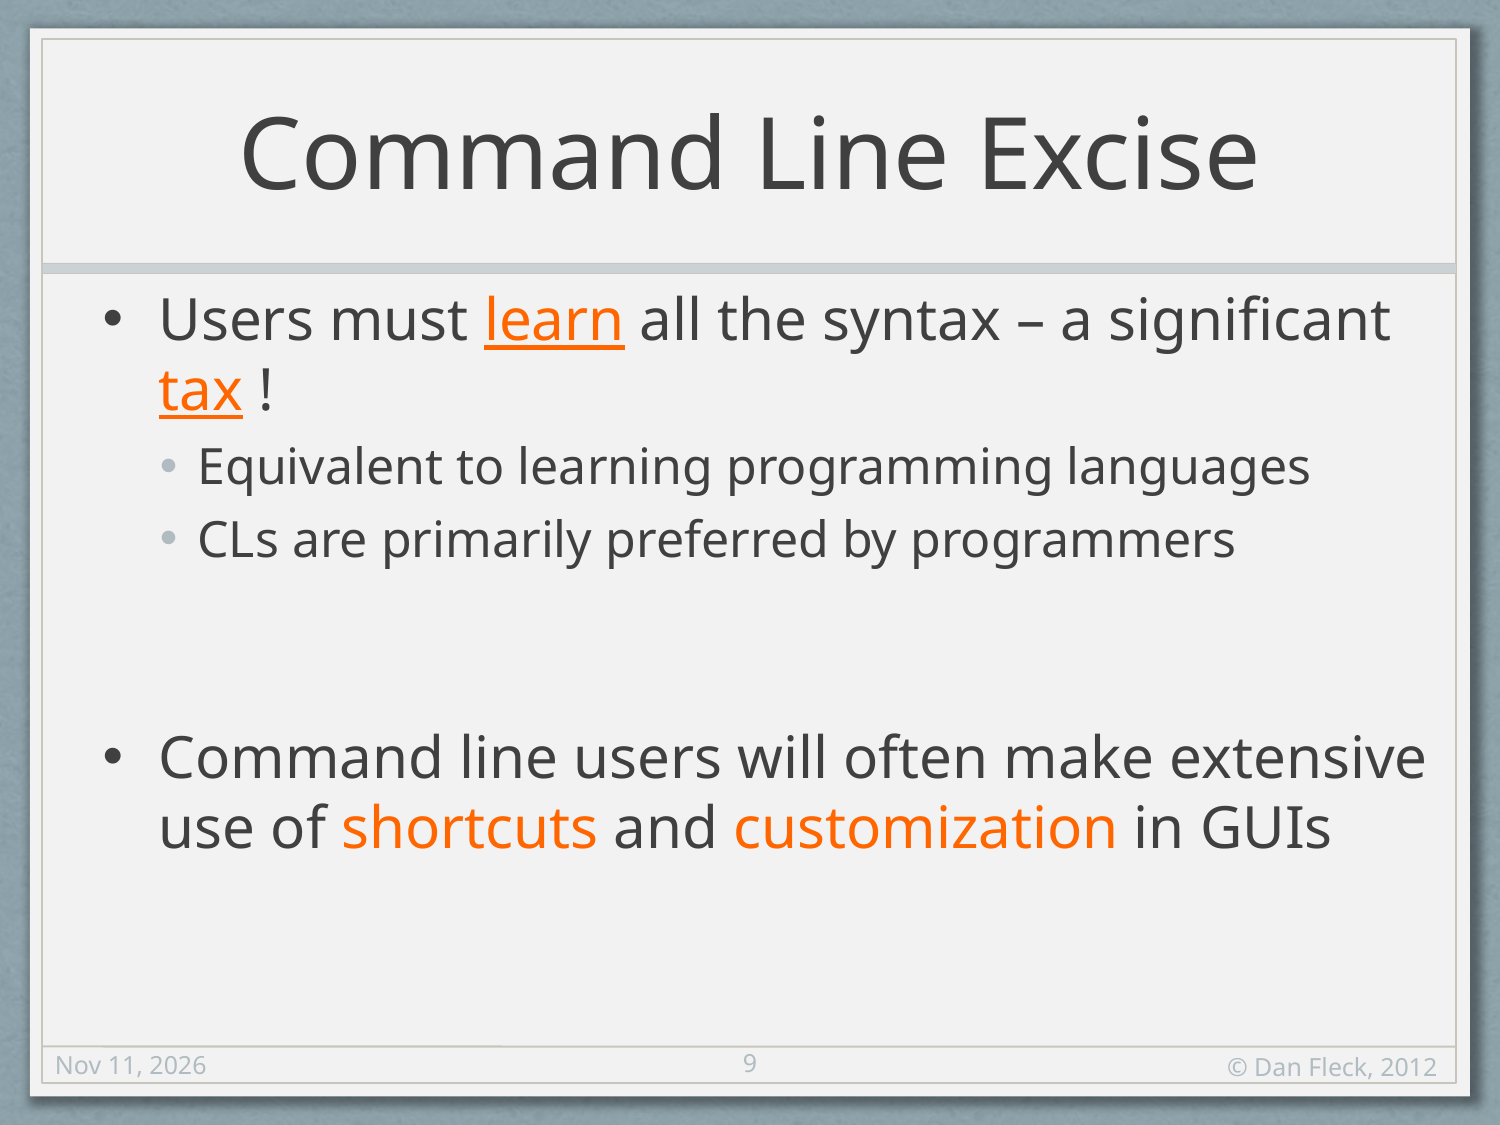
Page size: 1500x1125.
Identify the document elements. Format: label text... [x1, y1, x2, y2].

title Command Line Excise [147, 40, 1353, 260]
slide_number 3-Oct-12 [39, 1045, 390, 1088]
slide_number 9 [687, 1042, 813, 1088]
footer © Dan Fleck, 2012 [977, 1045, 1453, 1088]
list Users must learn all the syntax – a significant tax ! Equivalent to learning programming languages CLs are primarily preferred by programmers Command line users will often make extensive use of shortcuts and customization in GUIs [87, 275, 1450, 995]
